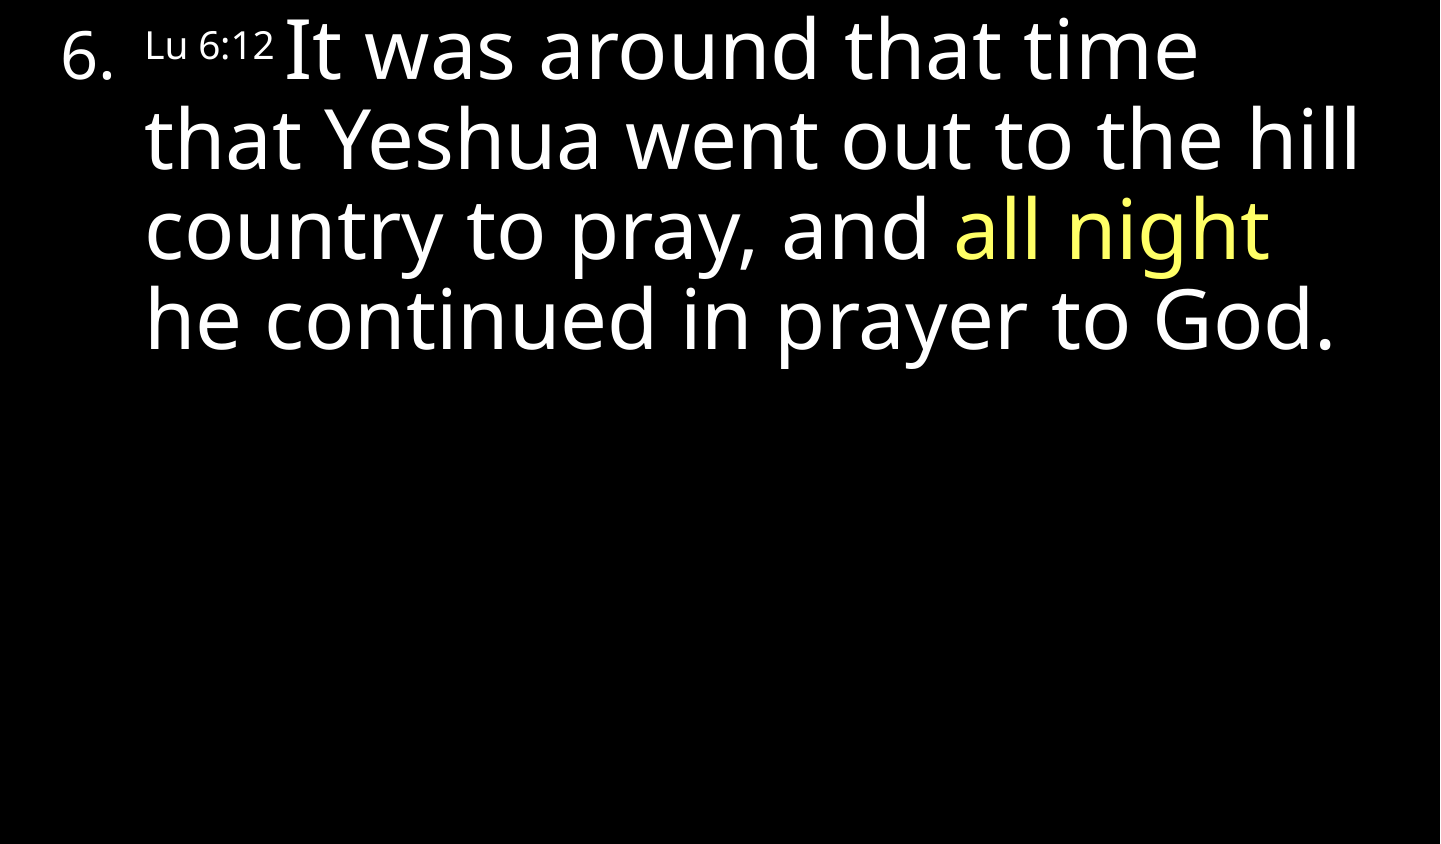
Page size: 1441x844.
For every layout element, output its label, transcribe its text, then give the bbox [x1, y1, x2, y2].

subtitle Lu 6:12 It was around that time that Yeshua went out to the hill country to pray, and all night he continued in prayer to God. [45, 0, 1396, 844]
